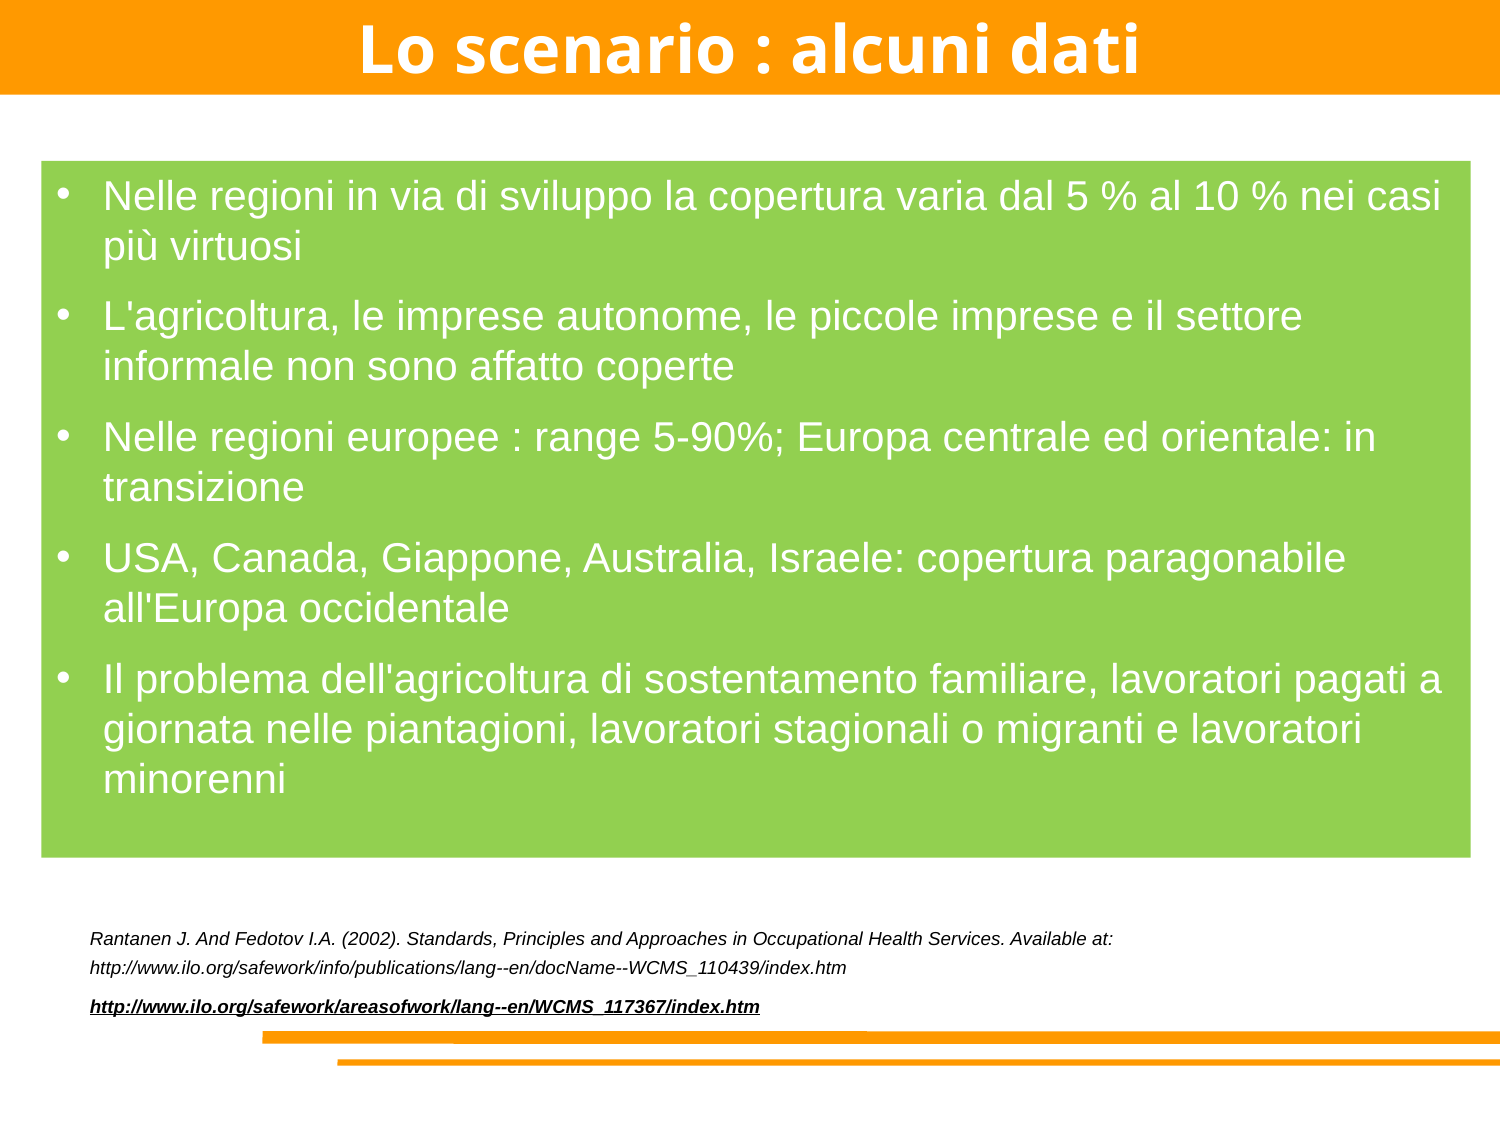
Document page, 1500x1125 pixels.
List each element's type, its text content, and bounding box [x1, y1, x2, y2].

text_box Rantanen J. And Fedotov I.A. (2002). Standards, Principles and Approaches in Occupational Health Services. Available at: http://www.ilo.org/safework/info/publications/lang--en/docName--WCMS_110439/index.htm http://www.ilo.org/safework/areasofwork/lang--en/WCMS_117367/index.htm [74, 912, 1500, 1063]
text_box Lo scenario : alcuni dati [0, 0, 1500, 95]
text_box Nelle regioni in via di sviluppo la copertura varia dal 5 % al 10 % nei casi più virtuosi L'agricoltura, le imprese autonome, le piccole imprese e il settore informale non sono affatto coperte Nelle regioni europee : range 5-90%; Europa centrale ed orientale: in transizione USA, Canada, Giappone, Australia, Israele: copertura paragonabile all'Europa occidentale Il problema dell'agricoltura di sostentamento familiare, lavoratori pagati a giornata nelle piantagioni, lavoratori stagionali o migranti e lavoratori minorenni [41, 160, 1471, 858]
